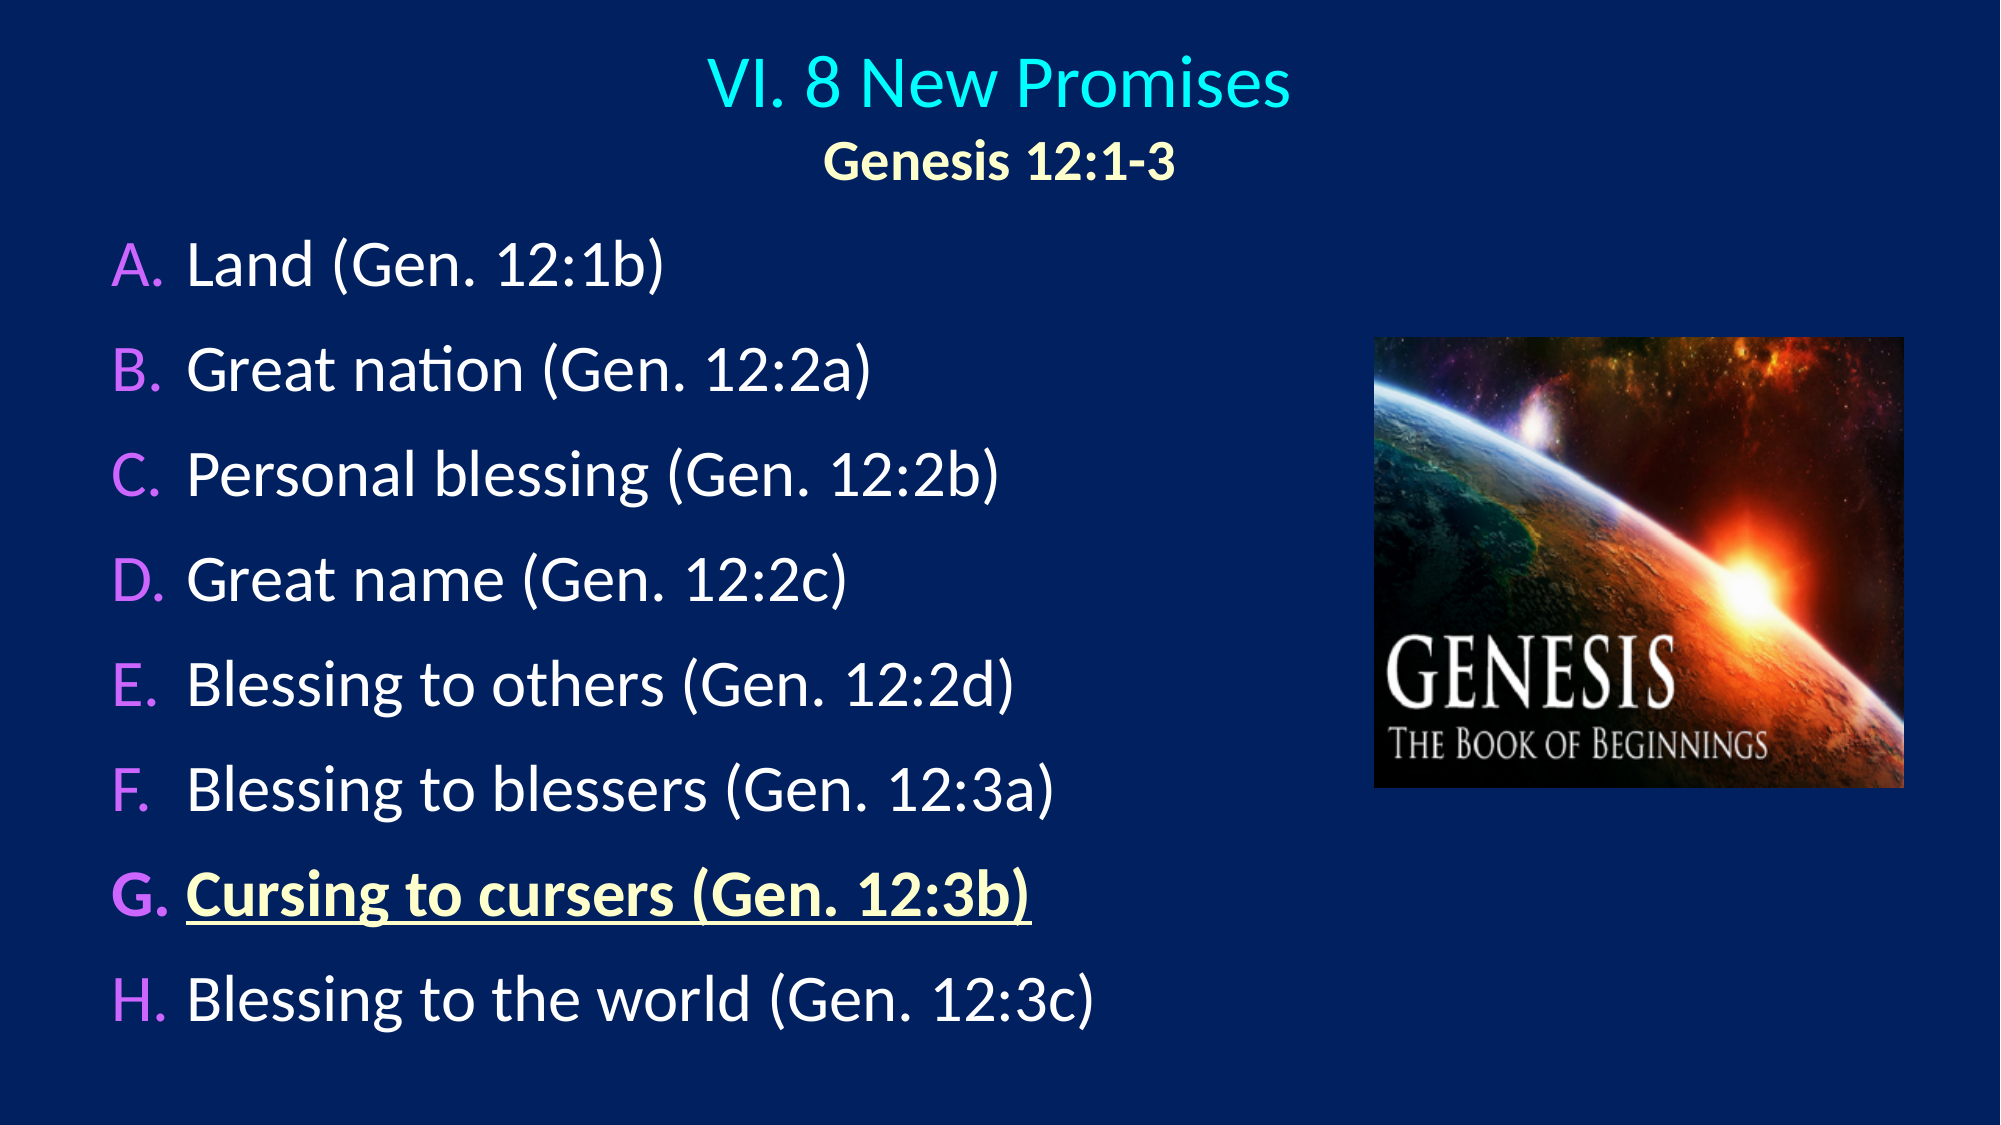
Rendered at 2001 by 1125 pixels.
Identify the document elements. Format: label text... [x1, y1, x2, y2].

list Land (Gen. 12:1b) Great nation (Gen. 12:2a) Personal blessing (Gen. 12:2b) Great name (Gen. 12:2c) Blessing to others (Gen. 12:2d) Blessing to blessers (Gen. 12:3a) Cursing to cursers (Gen. 12:3b) Blessing to the world (Gen. 12:3c) [95, 212, 1276, 1038]
picture [1374, 337, 1905, 788]
title VI. 8 New Promises Genesis 12:1-3 [671, 37, 1329, 188]
